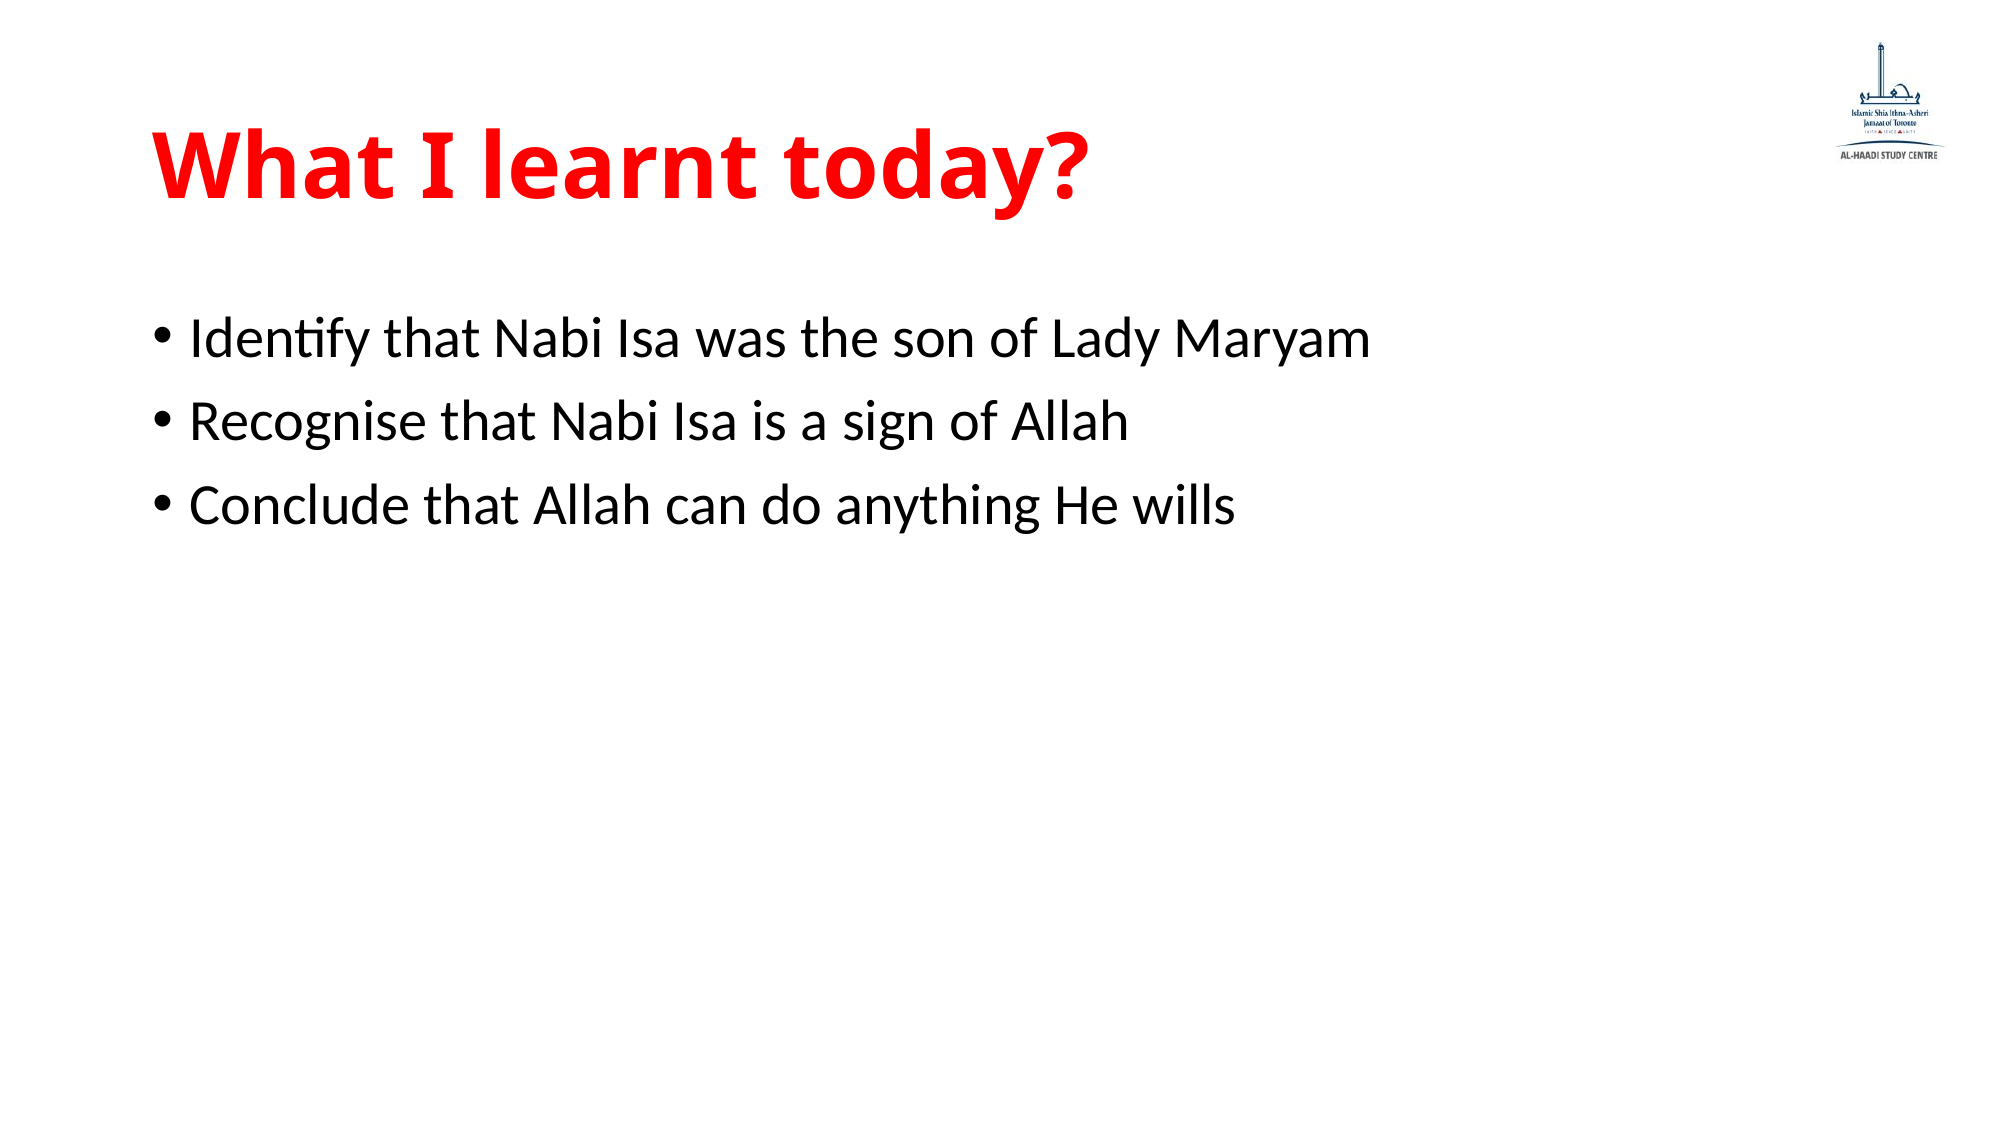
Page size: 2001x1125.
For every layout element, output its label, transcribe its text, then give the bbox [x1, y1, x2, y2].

list Identify that Nabi Isa was the son of Lady Maryam Recognise that Nabi Isa is a sign of Allah Conclude that Allah can do anything He wills [137, 299, 1863, 1014]
title What I learnt today? [137, 59, 1863, 278]
picture [1822, 20, 1959, 170]
